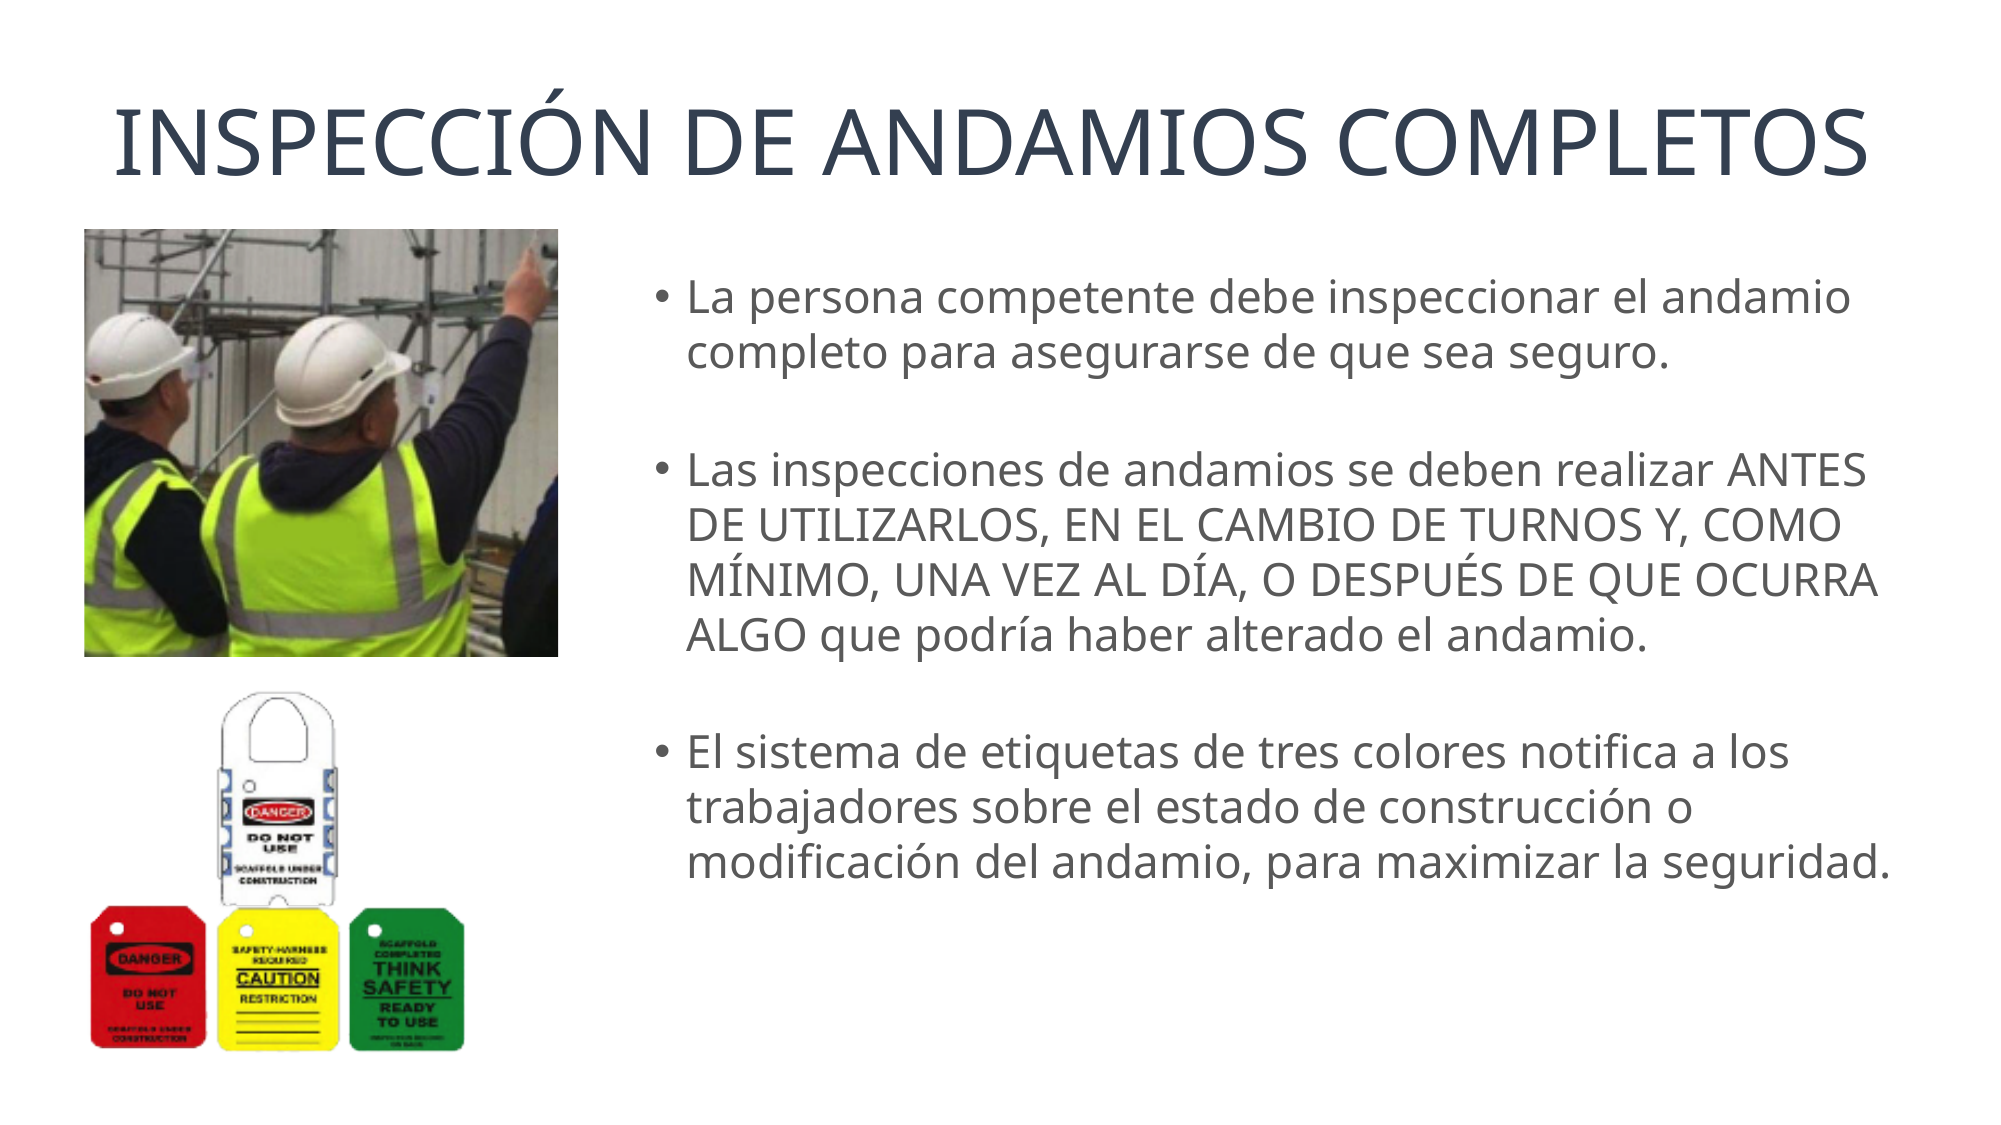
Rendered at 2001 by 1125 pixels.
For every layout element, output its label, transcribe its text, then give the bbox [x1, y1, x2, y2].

picture [76, 683, 504, 1073]
picture [84, 229, 559, 657]
text_box INSPECCIÓN DE ANDAMIOS COMPLETOS [0, 76, 1987, 201]
text_box La persona competente debe inspeccionar el andamio completo para asegurarse de que sea seguro. Las inspecciones de andamios se deben realizar ANTES DE UTILIZARLOS, en el CAMBIO DE TURNOS y, como mínimo, UNA VEZ AL DÍA, o DESPUÉS DE QUE OCURRA ALGO que podría haber alterado el andamio. El sistema de etiquetas de tres colores notifica a los trabajadores sobre el estado de construcción o modificación del andamio, para maximizar la seguridad. [639, 260, 1927, 895]
